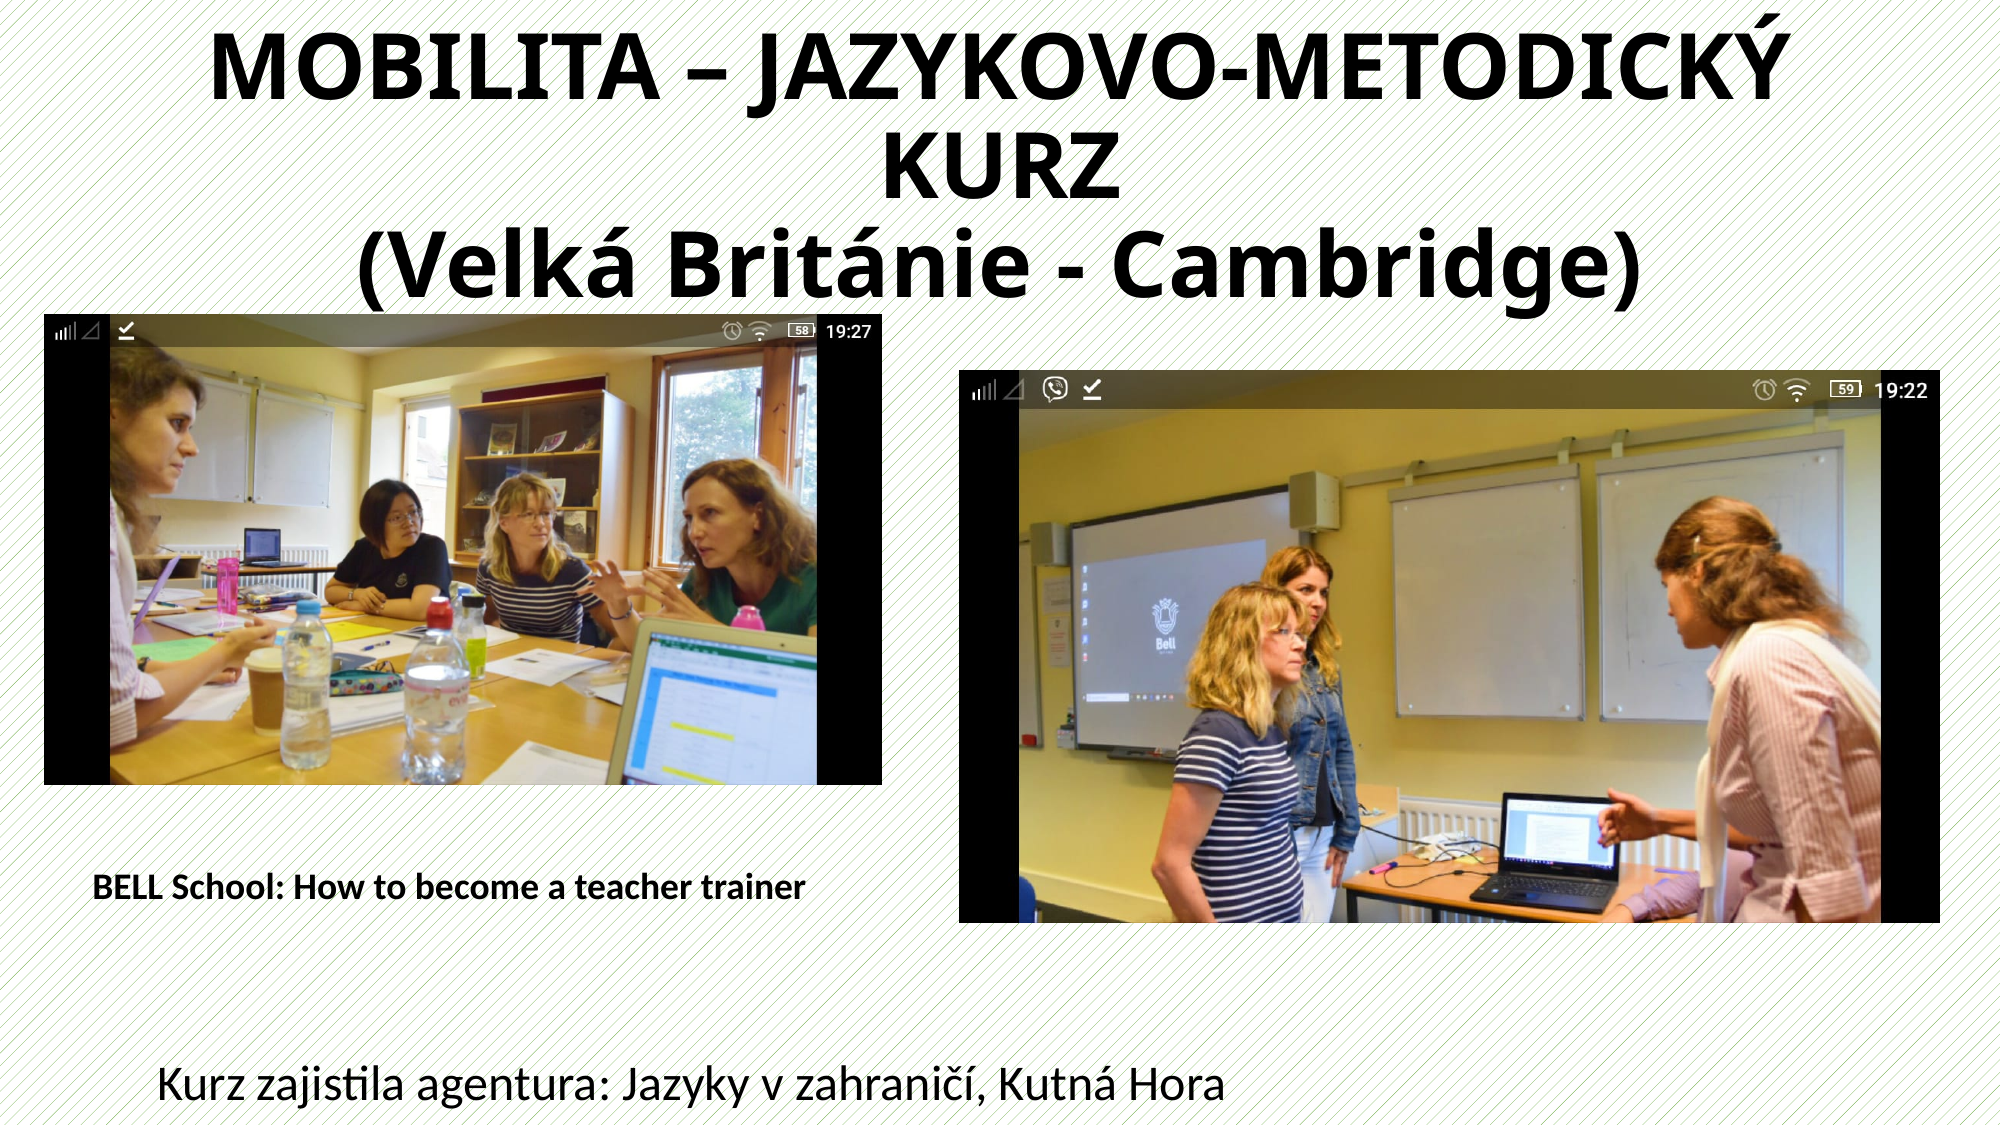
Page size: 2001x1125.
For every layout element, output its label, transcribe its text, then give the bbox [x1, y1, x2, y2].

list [44, 314, 882, 785]
title MOBILITA – JAZYKOVO-METODICKÝ KURZ (Velká Británie - Cambridge) [137, 59, 1863, 278]
picture [959, 370, 1940, 923]
text_box Kurz zajistila agentura: Jazyky v zahraničí, Kutná Hora [142, 1043, 1243, 1118]
text_box BELL School: How to become a teacher trainer [77, 854, 882, 915]
